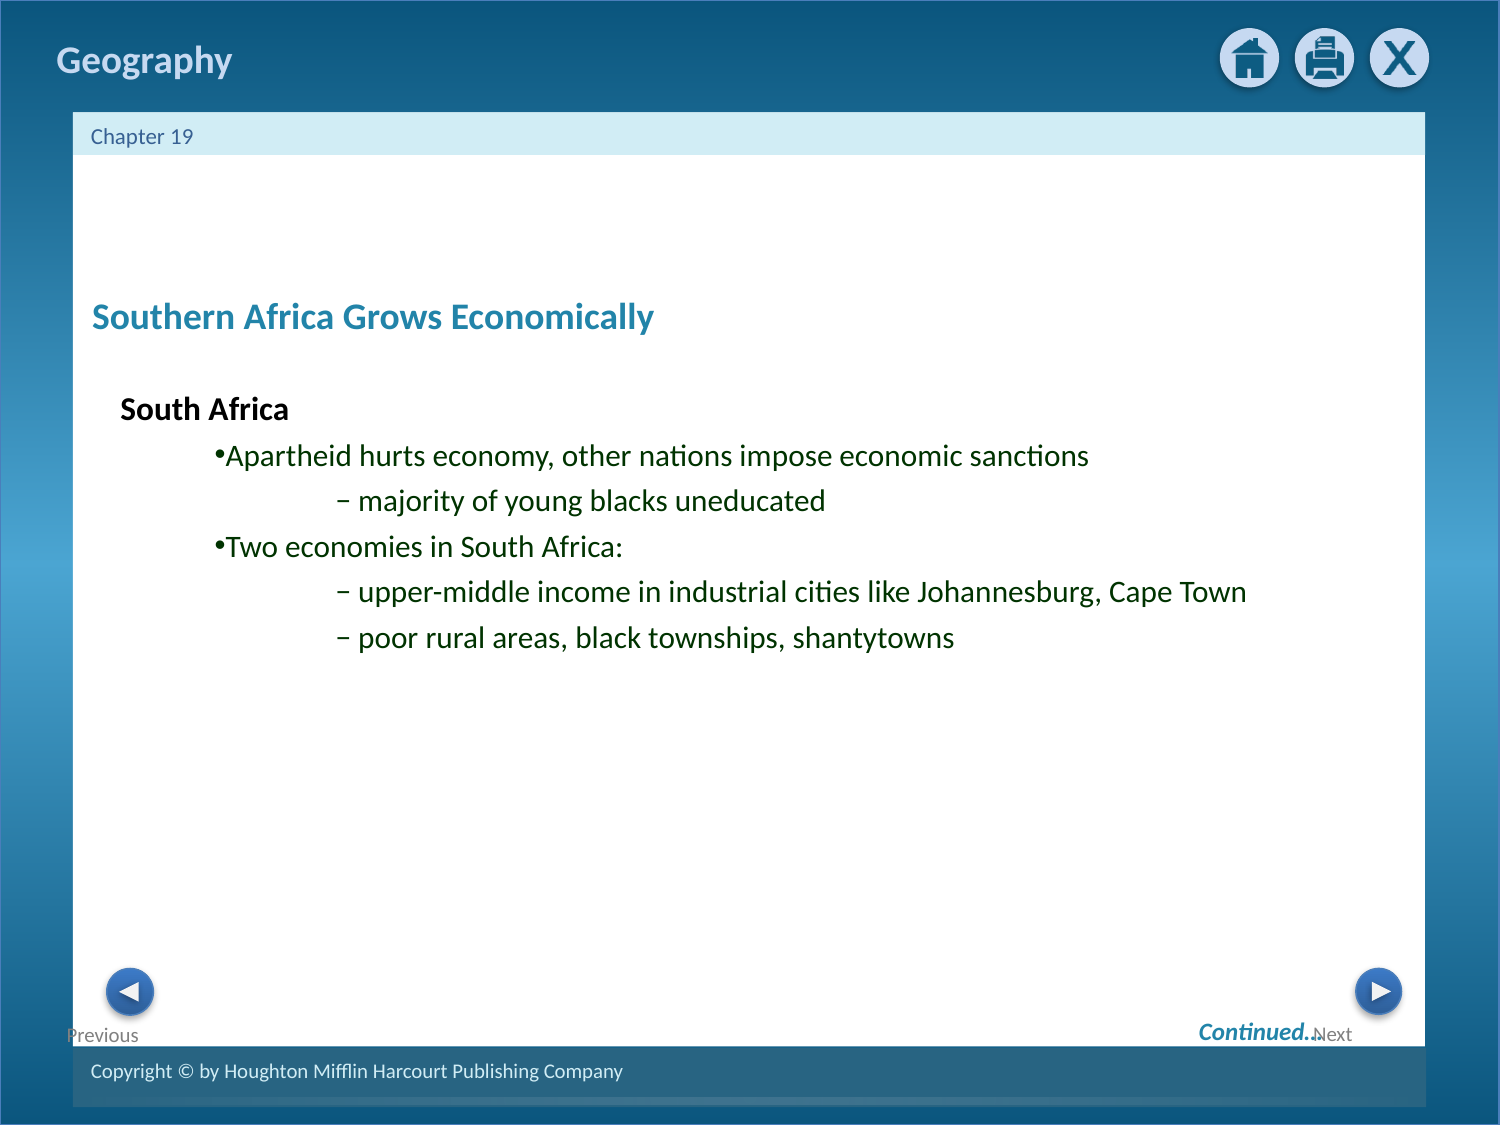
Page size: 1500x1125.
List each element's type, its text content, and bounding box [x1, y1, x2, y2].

picture [1382, 41, 1417, 75]
picture [1305, 36, 1344, 79]
picture [1231, 38, 1268, 78]
text_box Continued… [1149, 1008, 1338, 1068]
text_box South Africa Apartheid hurts economy, other nations impose economic sanctions − majority of young blacks uneducated Two economies in South Africa: − upper-middle income in industrial cities like Johannesburg, Cape Town − poor rural areas, black townships, shantytowns [105, 379, 1279, 662]
text_box Southern Africa Grows Economically [77, 285, 679, 345]
